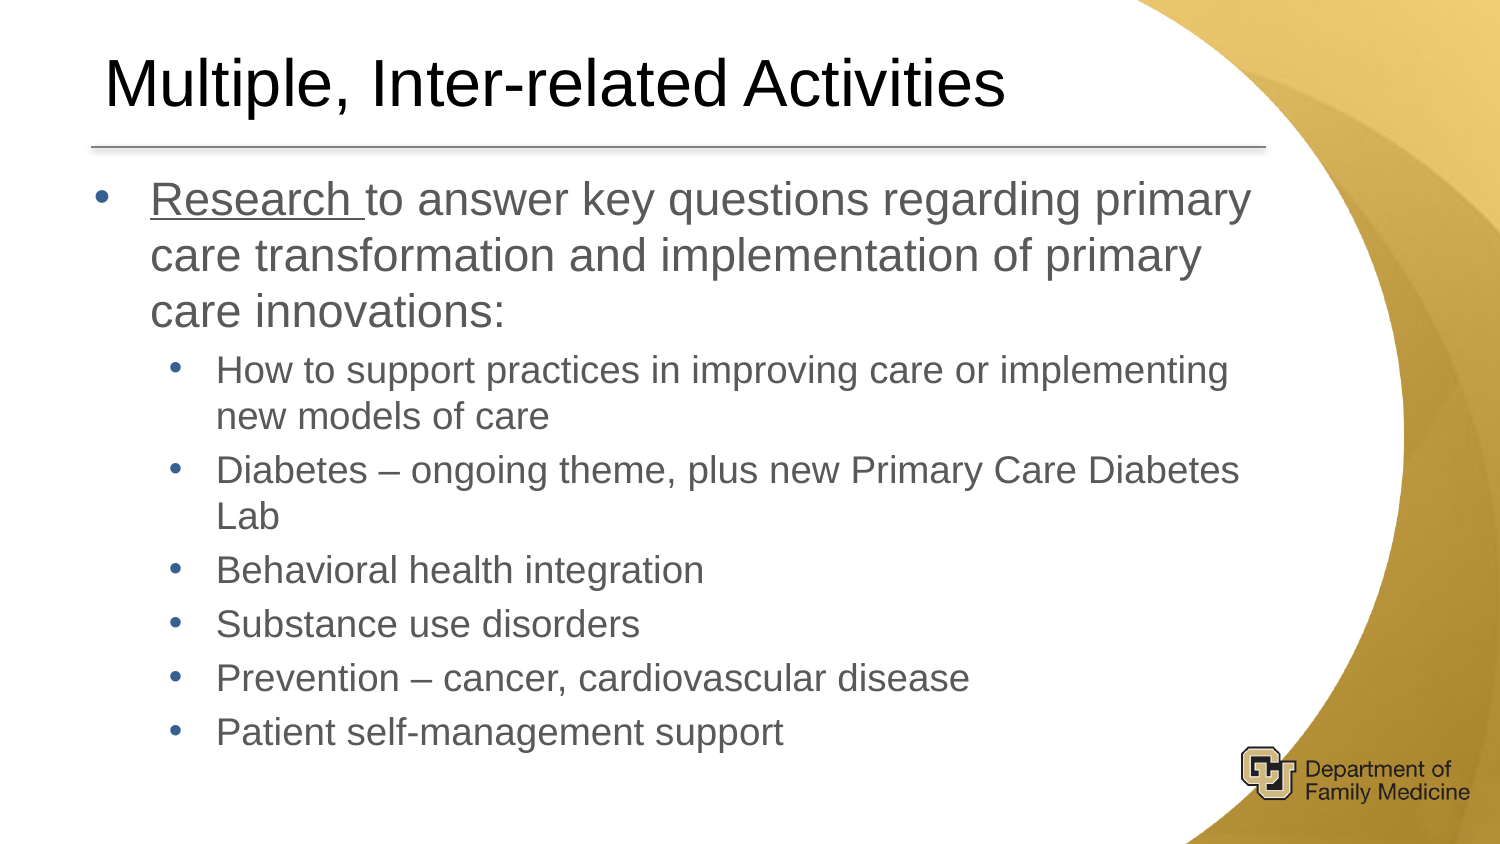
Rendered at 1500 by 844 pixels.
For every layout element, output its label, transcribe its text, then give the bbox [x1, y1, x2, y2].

picture [0, 0, 1500, 844]
title Multiple, Inter-related Activities [89, 18, 1149, 141]
list Research to answer key questions regarding primary care transformation and implementation of primary care innovations: How to support practices in improving care or implementing new models of care Diabetes – ongoing theme, plus new Primary Care Diabetes Lab Behavioral health integration Substance use disorders Prevention – cancer, cardiovascular disease Patient self-management support [79, 160, 1272, 806]
